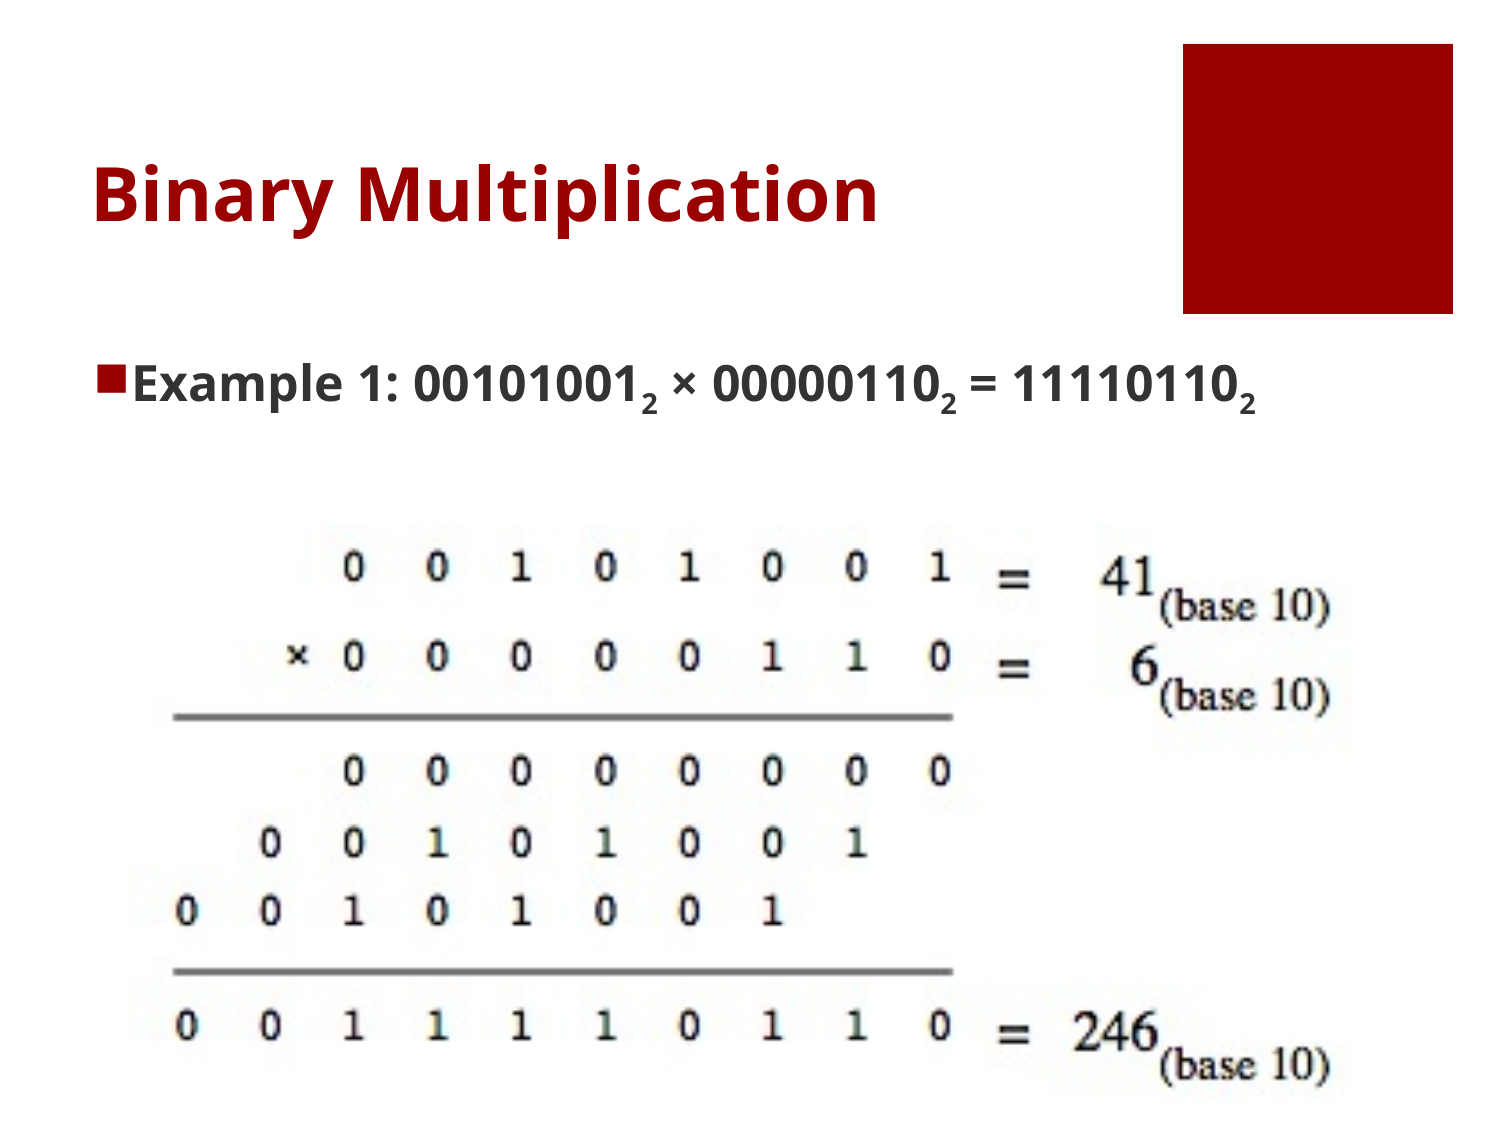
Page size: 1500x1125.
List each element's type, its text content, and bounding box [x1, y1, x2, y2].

list Example 1: 001010012 × 000001102 = 111101102 [77, 344, 1452, 431]
title Binary Multiplication [75, 56, 1143, 244]
picture [123, 524, 1353, 1113]
